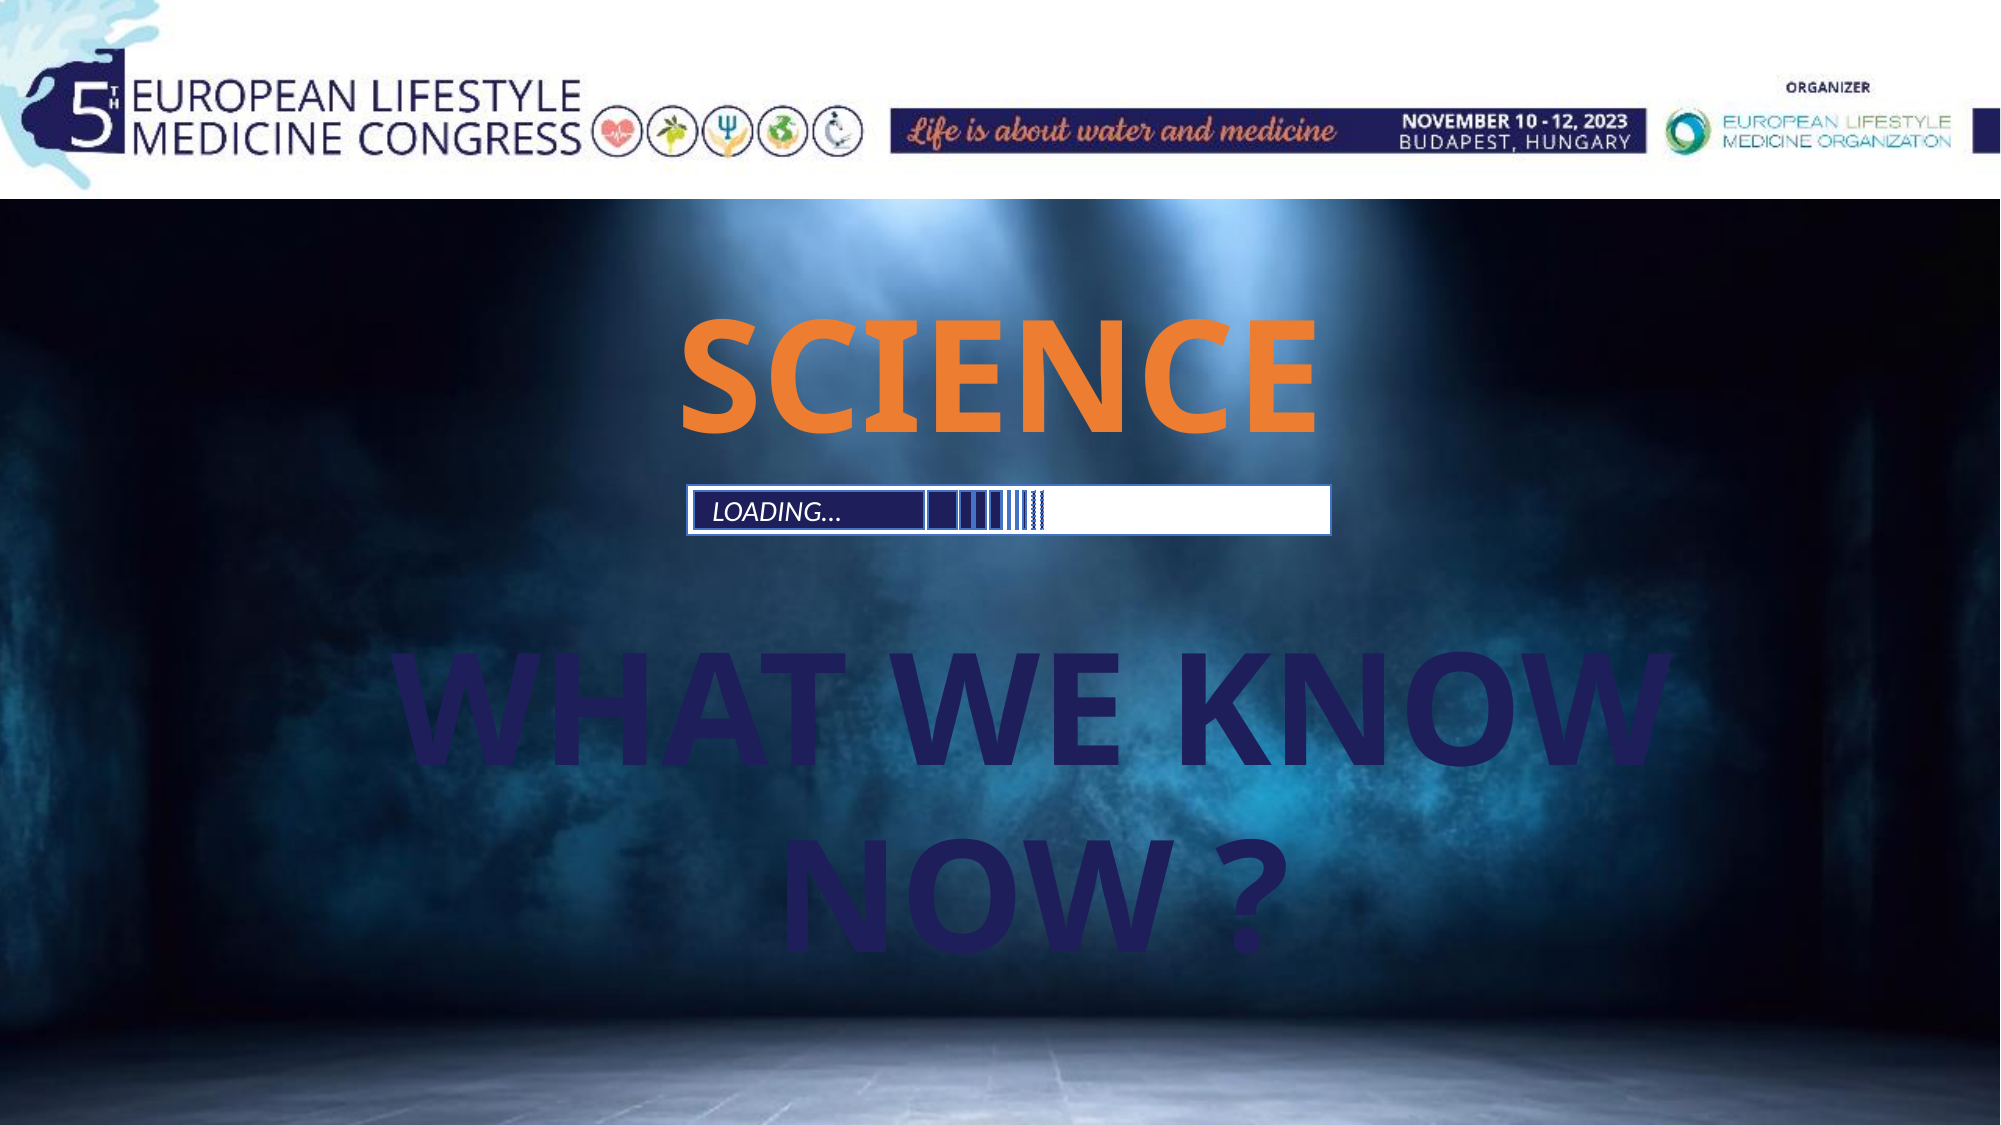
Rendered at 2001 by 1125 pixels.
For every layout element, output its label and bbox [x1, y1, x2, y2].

text_box [686, 463, 1332, 557]
picture [0, 0, 2001, 1125]
